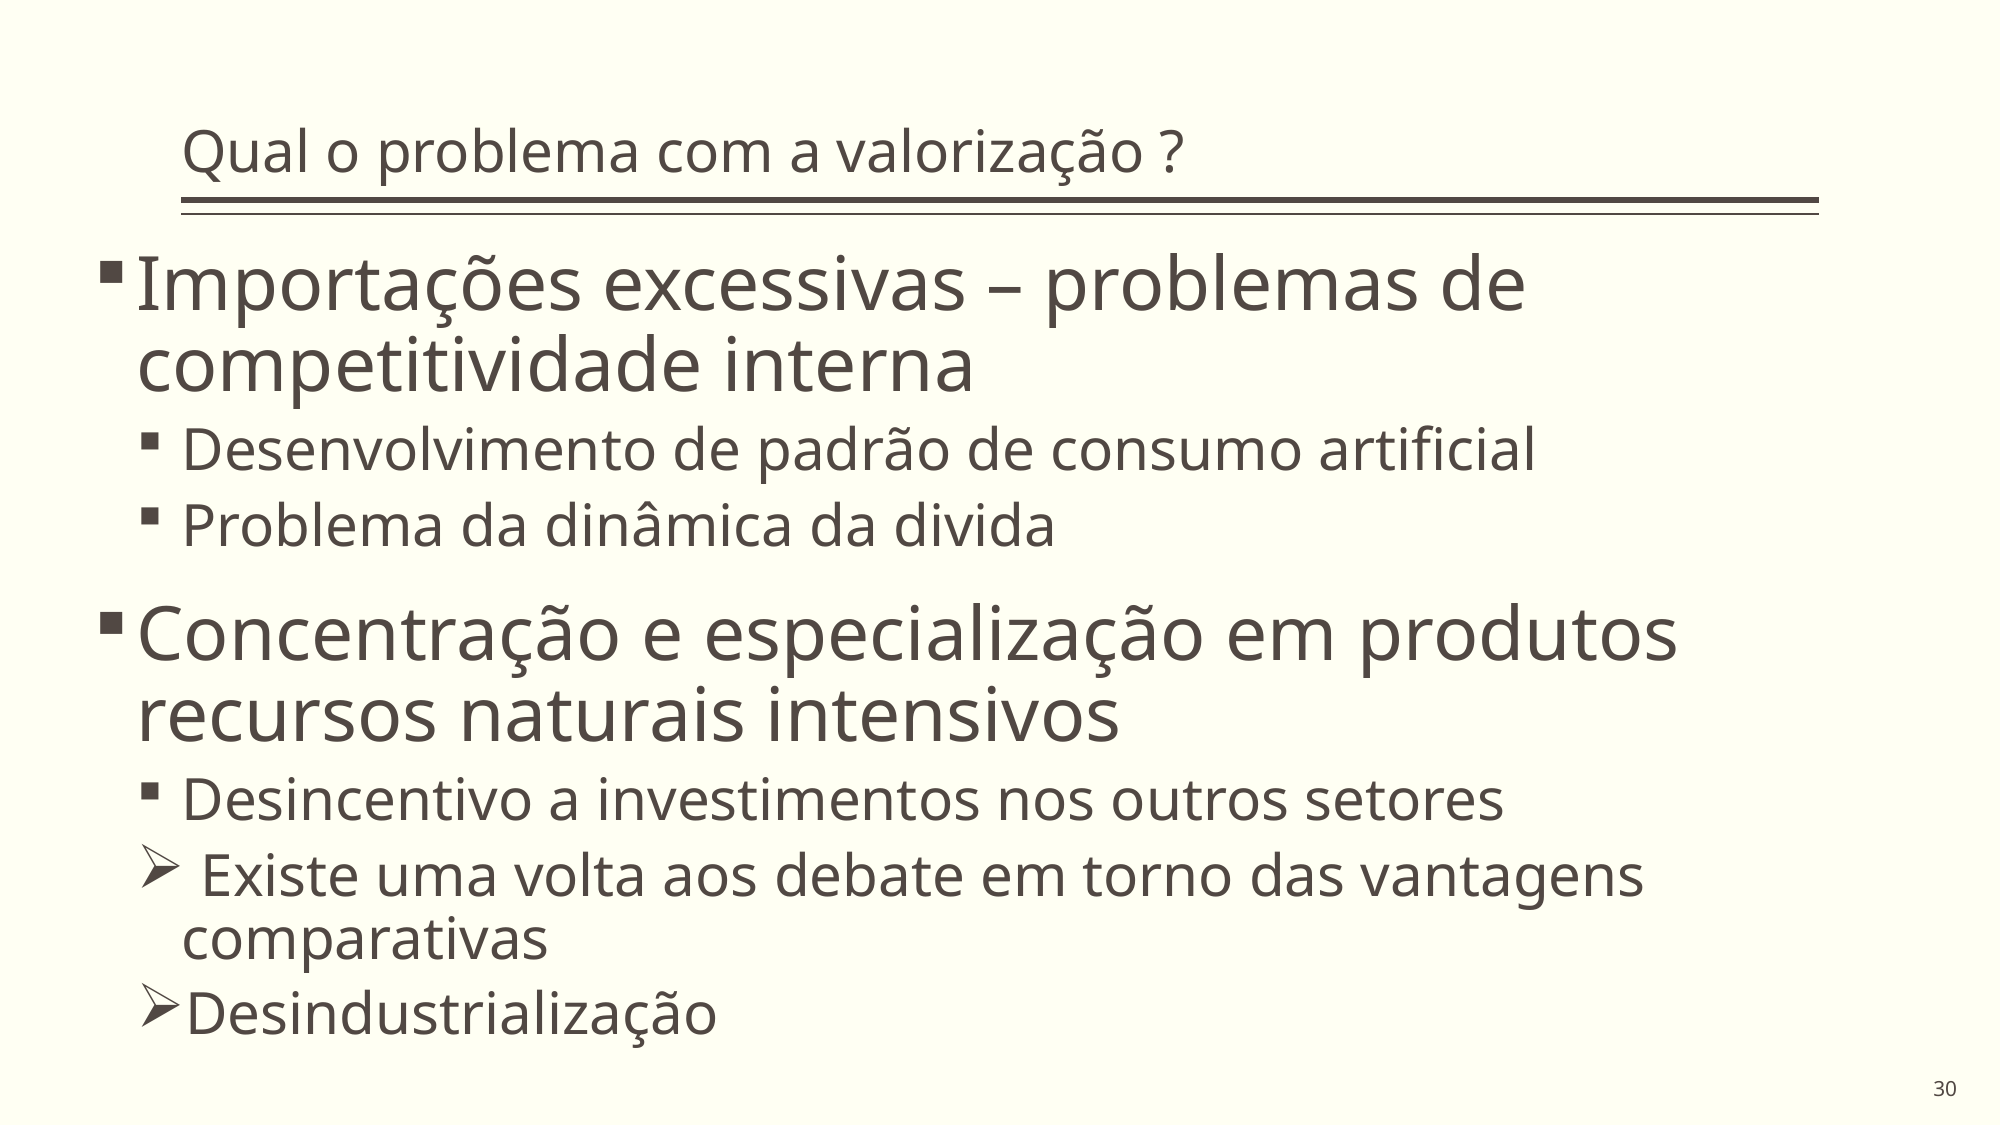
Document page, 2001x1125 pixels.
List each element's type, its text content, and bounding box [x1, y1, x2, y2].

text_box 30 [1891, 1070, 1972, 1112]
list Importações excessivas – problemas de competitividade interna Desenvolvimento de padrão de consumo artificial Problema da dinâmica da divida Concentração e especialização em produtos recursos naturais intensivos Desincentivo a investimentos nos outros setores Existe uma volta aos debate em torno das vantagens comparativas Desindustrialização [61, 238, 2000, 1070]
title Qual o problema com a valorização ? [181, 12, 1819, 193]
